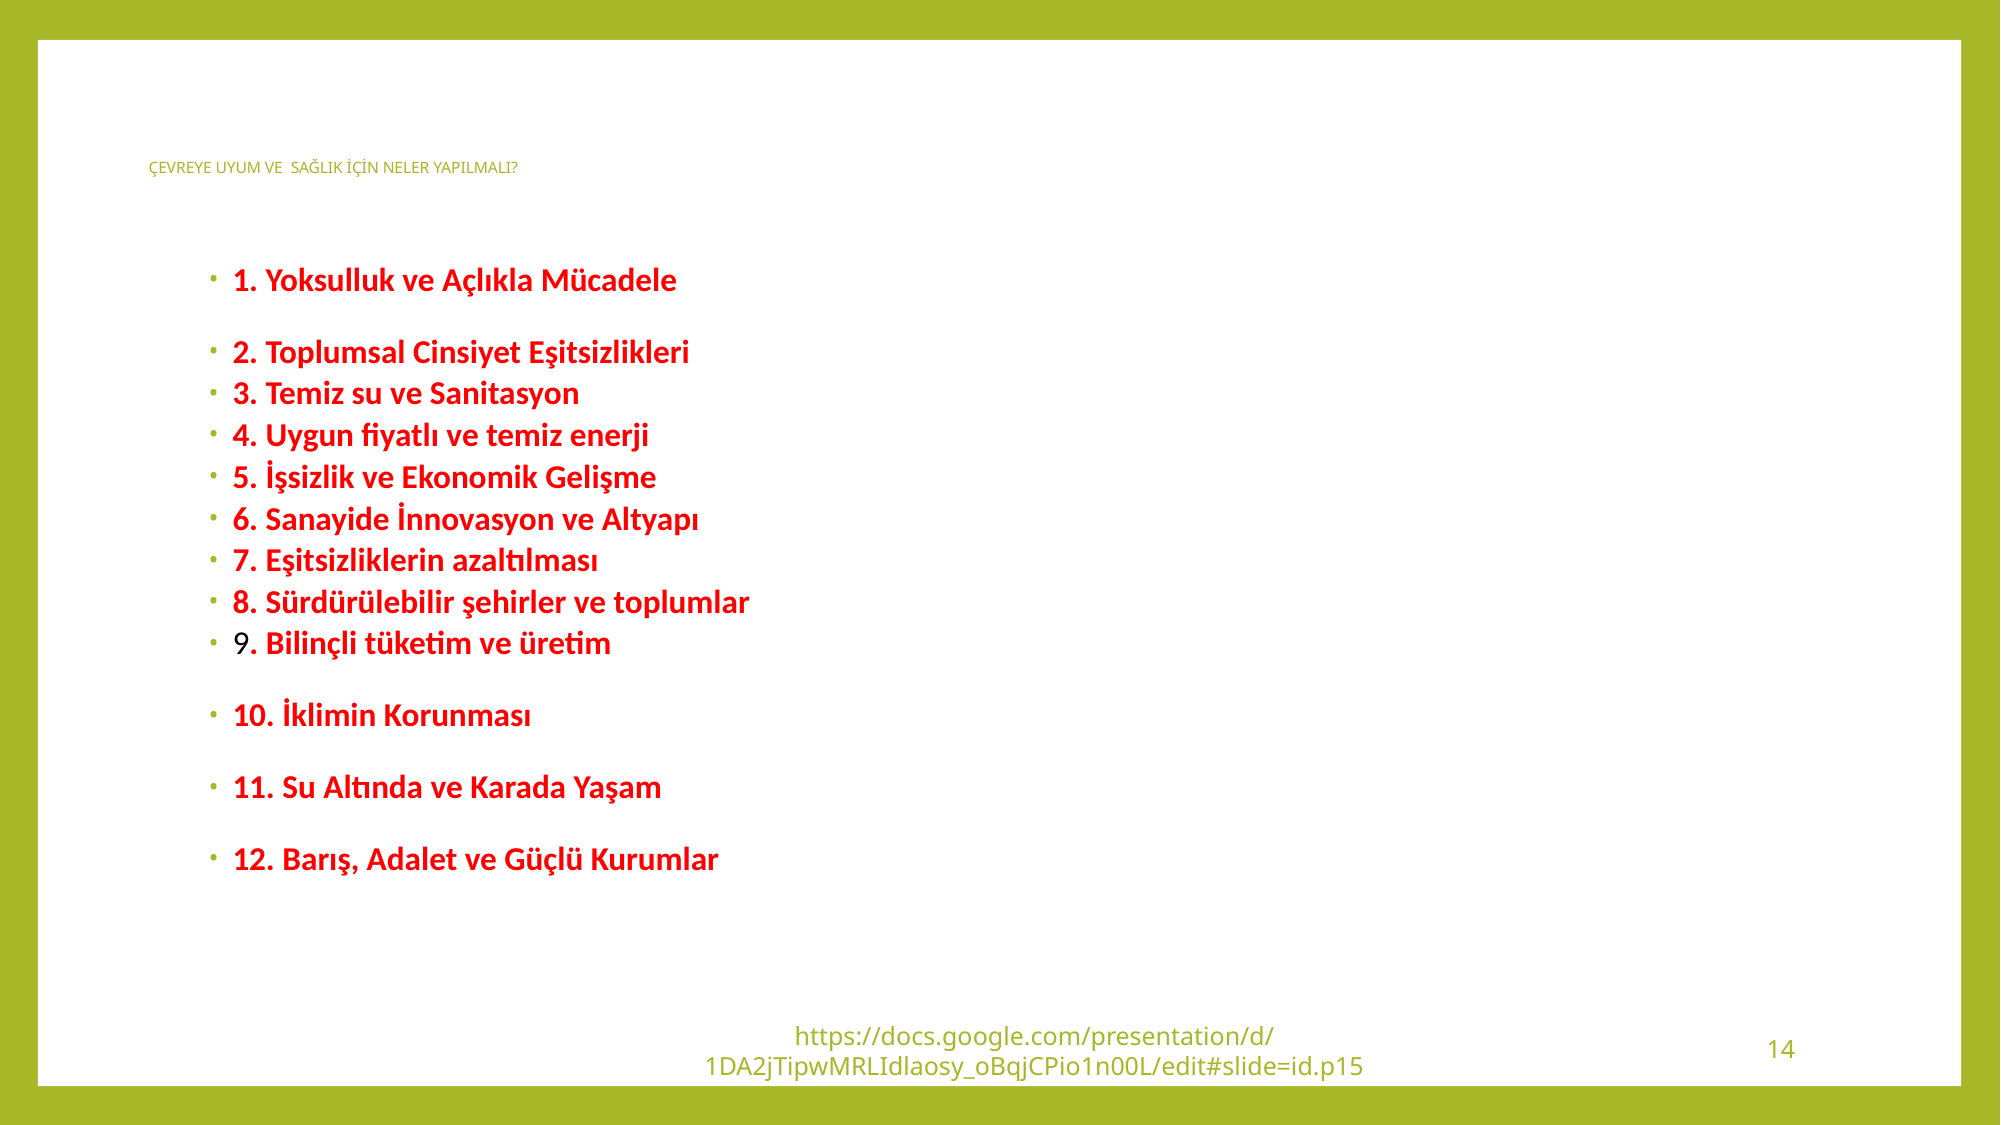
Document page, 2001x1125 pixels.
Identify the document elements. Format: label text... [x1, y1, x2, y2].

slide_number 14 [1530, 1020, 1811, 1081]
footer https://docs.google.com/presentation/d/1DA2jTipwMRLIdlaosy_oBqjCPio1n00L/edit#slide=id.p15 [647, 1020, 1422, 1081]
list 1. Yoksulluk ve Açlıkla Mücadele 2. Toplumsal Cinsiyet Eşitsizlikleri 3. Temiz su ve Sanitasyon 4. Uygun fiyatlı ve temiz enerji 5. İşsizlik ve Ekonomik Gelişme 6. Sanayide İnnovasyon ve Altyapı 7. Eşitsizliklerin azaltılması 8. Sürdürülebilir şehirler ve toplumlar 9. Bilinçli tüketim ve üretim 10. İklimin Korunması 11. Su Altında ve Karada Yaşam 12. Barış, Adalet ve Güçlü Kurumlar [187, 255, 1808, 918]
title ÇEVREYE UYUM VE SAĞLIK İÇİN NELER YAPILMALI? [133, 151, 1671, 204]
